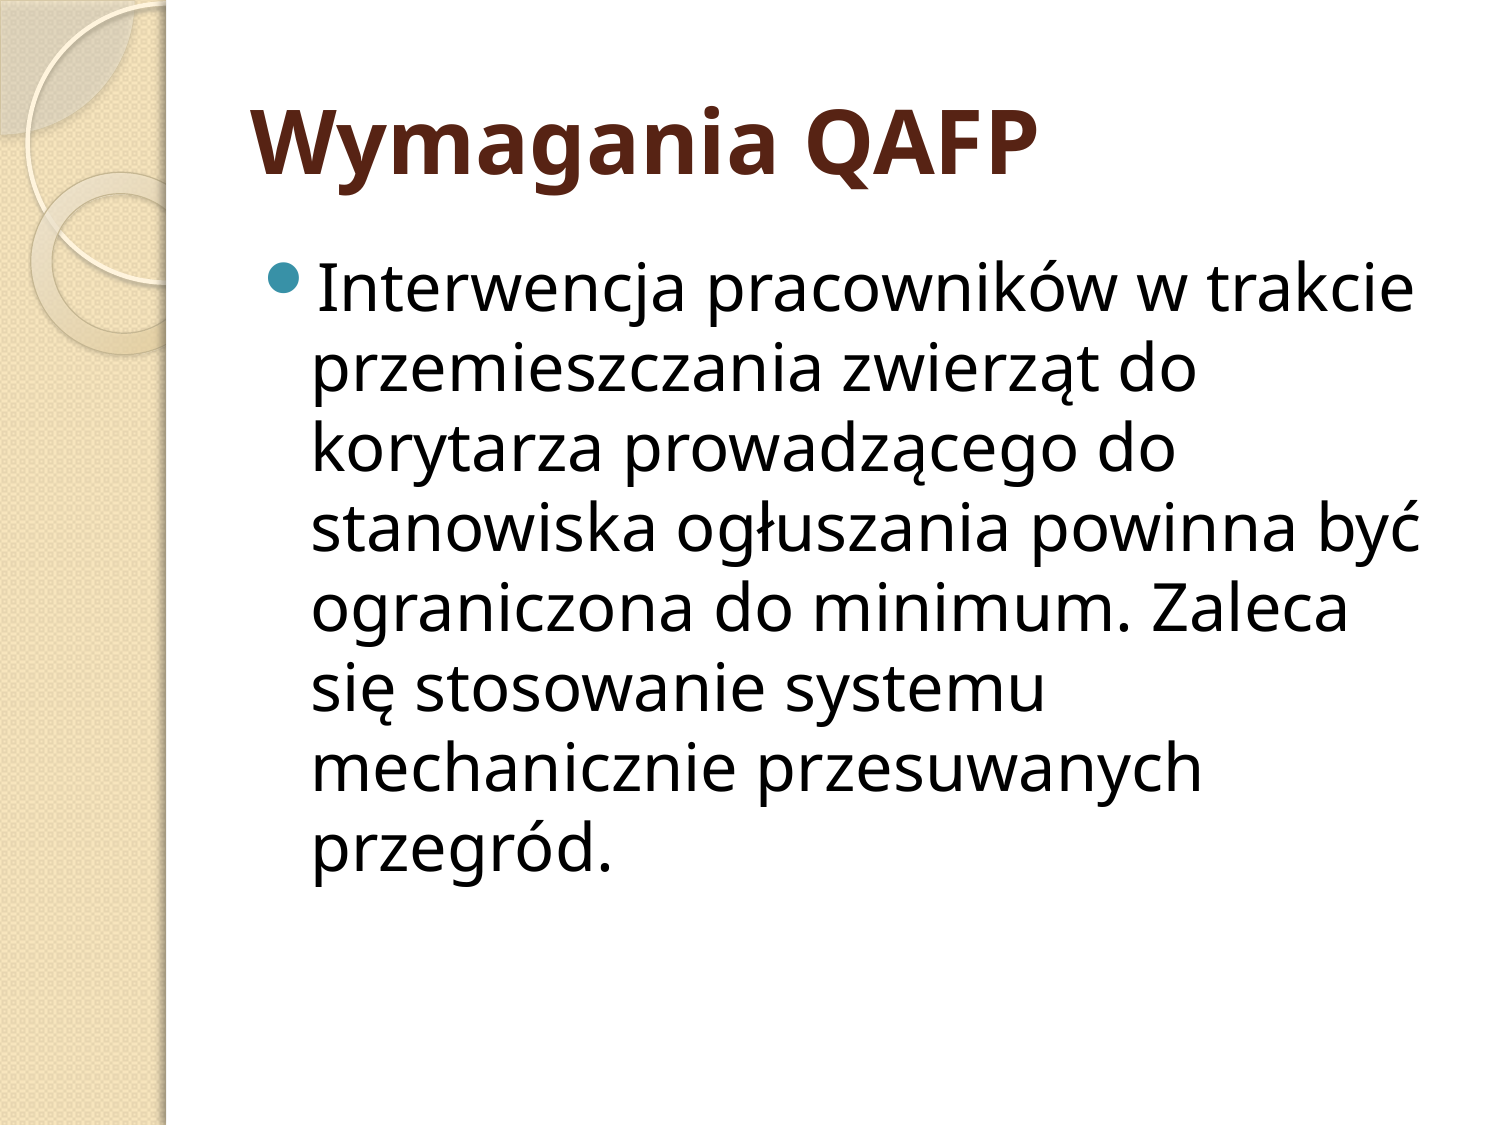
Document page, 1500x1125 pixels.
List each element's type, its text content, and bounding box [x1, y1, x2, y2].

list Interwencja pracowników w trakcie przemieszczania zwierząt do korytarza prowadzącego do stanowiska ogłuszania powinna być ograniczona do minimum. Zaleca się stosowanie systemu mechanicznie przesuwanych przegród. [235, 237, 1466, 1025]
title Wymagania QAFP [235, 45, 1466, 233]
